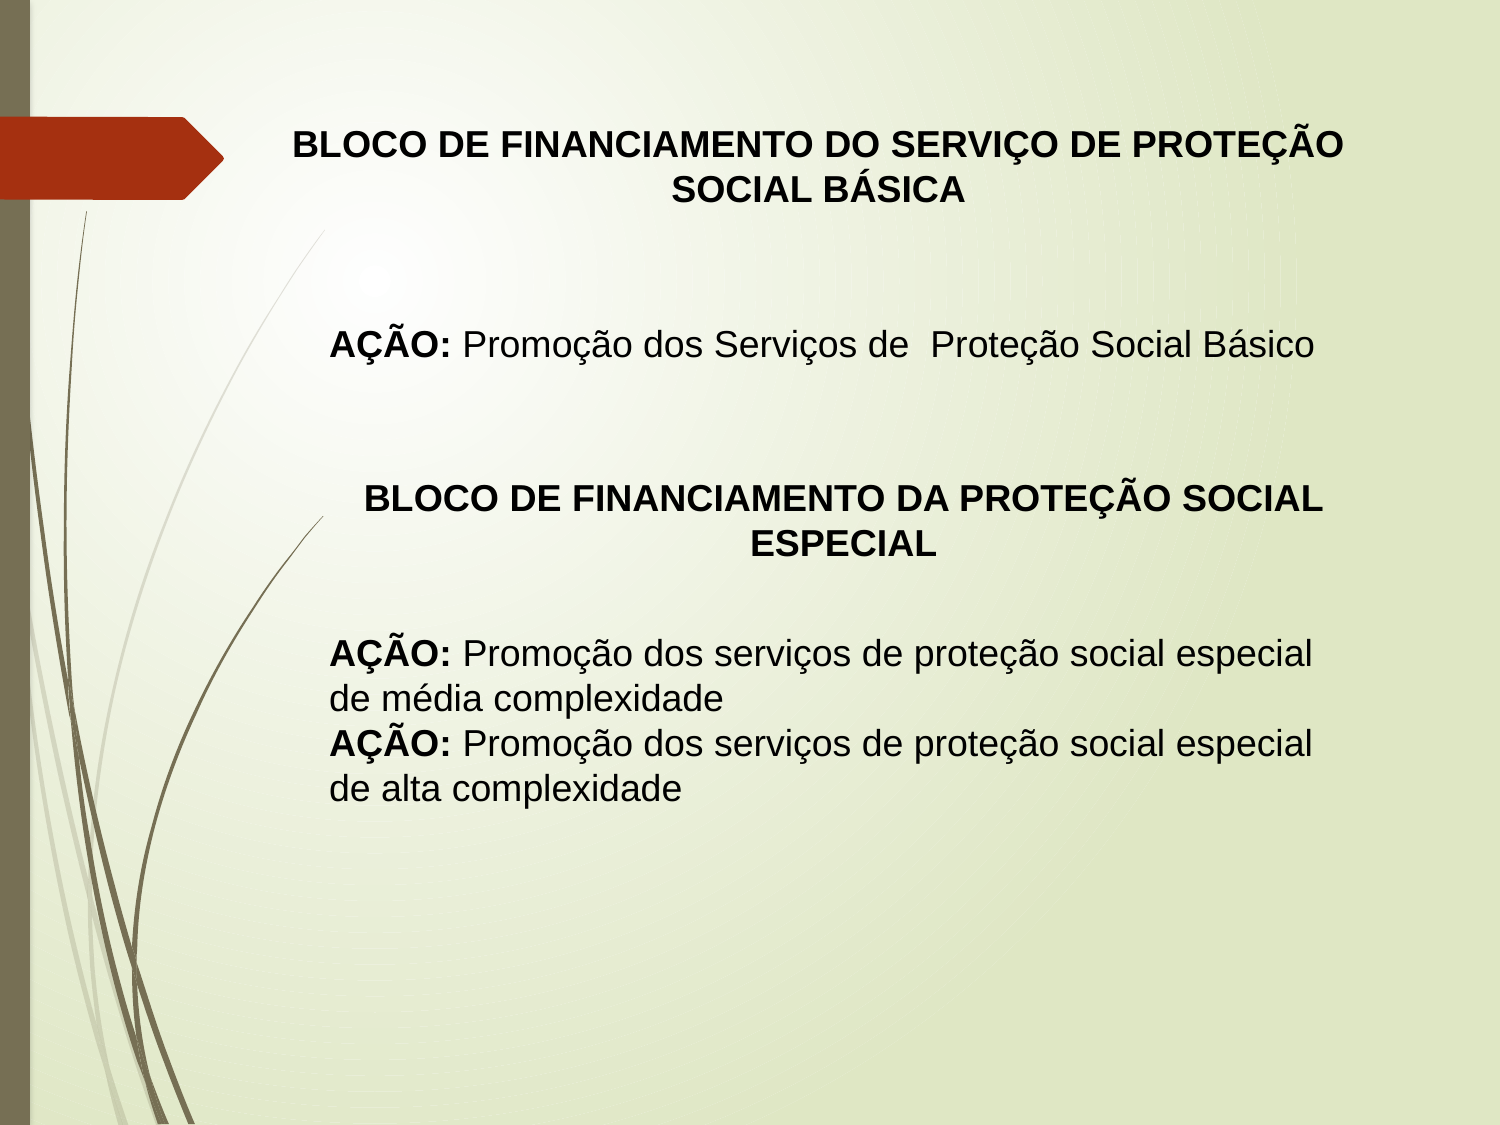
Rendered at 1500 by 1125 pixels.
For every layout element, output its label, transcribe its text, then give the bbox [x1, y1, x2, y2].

text_box BLOCO DE FINANCIAMENTO DA PROTEÇÃO SOCIAL ESPECIAL [312, 467, 1375, 572]
text_box AÇÃO: Promoção dos Serviços de Proteção Social Básico [314, 312, 1500, 418]
text_box BLOCO DE FINANCIAMENTO DO SERVIÇO DE PROTEÇÃO SOCIAL BÁSICA [262, 112, 1375, 263]
text_box AÇÃO: Promoção dos serviços de proteção social especial de média complexidade AÇÃO: Promoção dos serviços de proteção social especial de alta complexidade [314, 621, 1375, 862]
